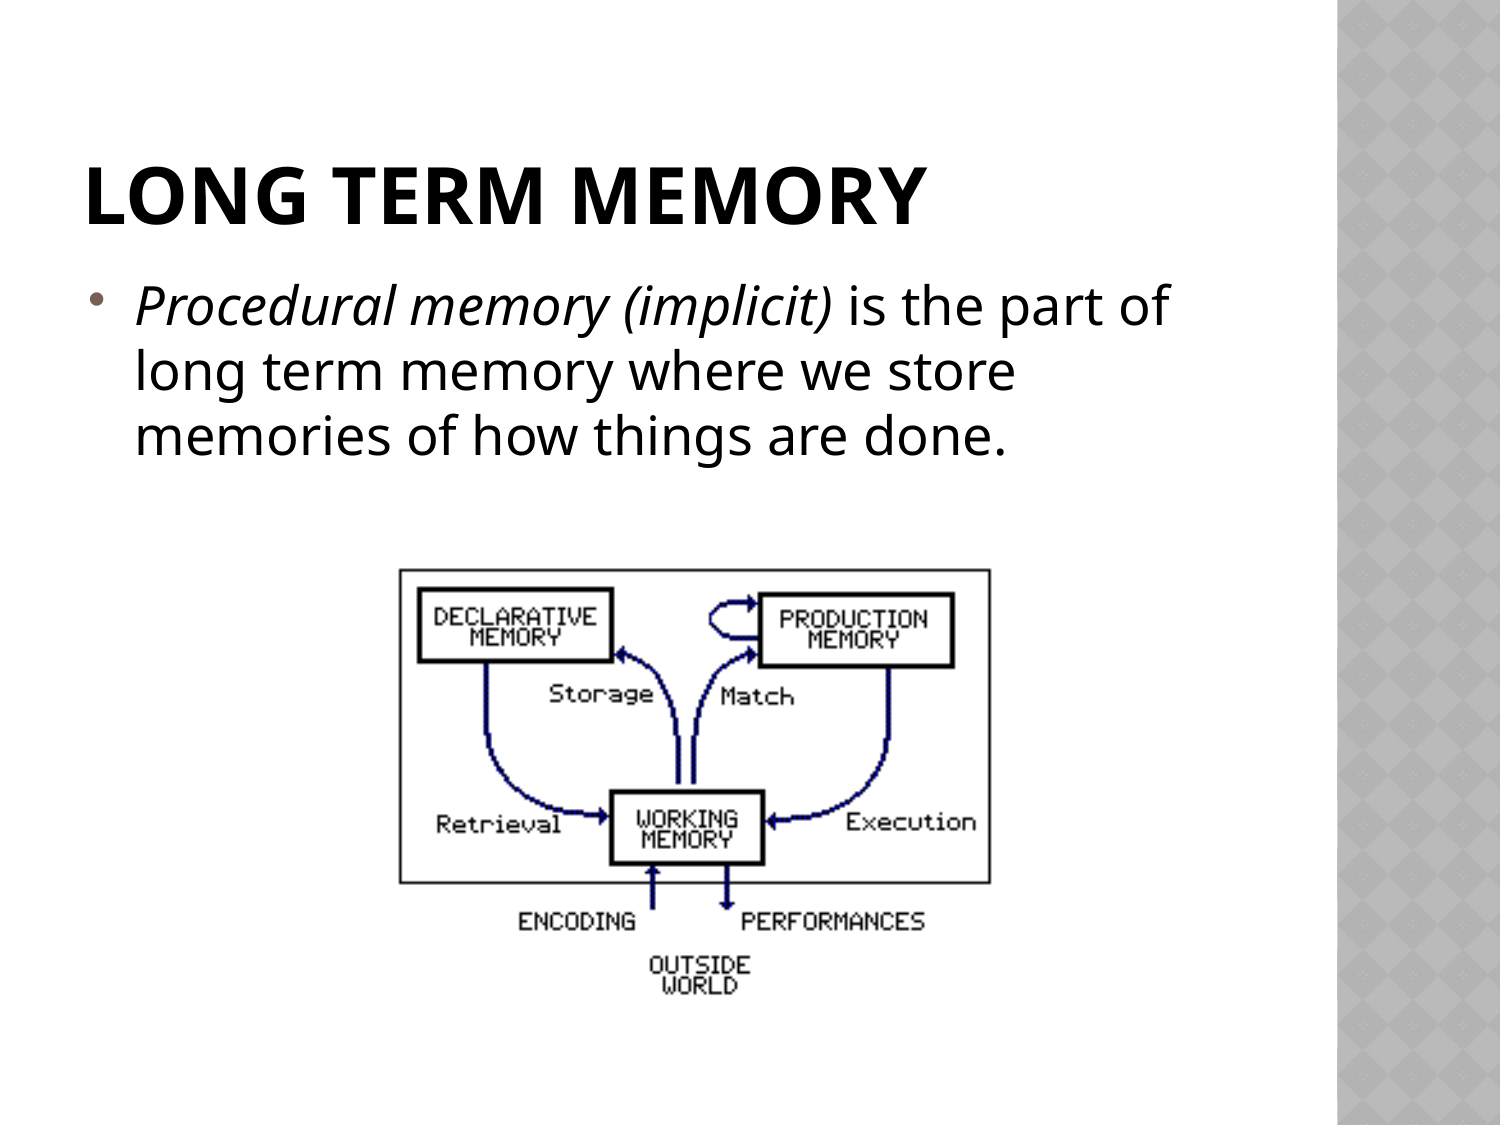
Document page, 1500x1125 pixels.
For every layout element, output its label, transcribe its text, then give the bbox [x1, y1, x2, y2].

picture [387, 561, 1007, 1013]
title Long Term memory [75, 52, 1263, 240]
list Procedural memory (implicit) is the part of long term memory where we store memories of how things are done. [74, 263, 1263, 1060]
